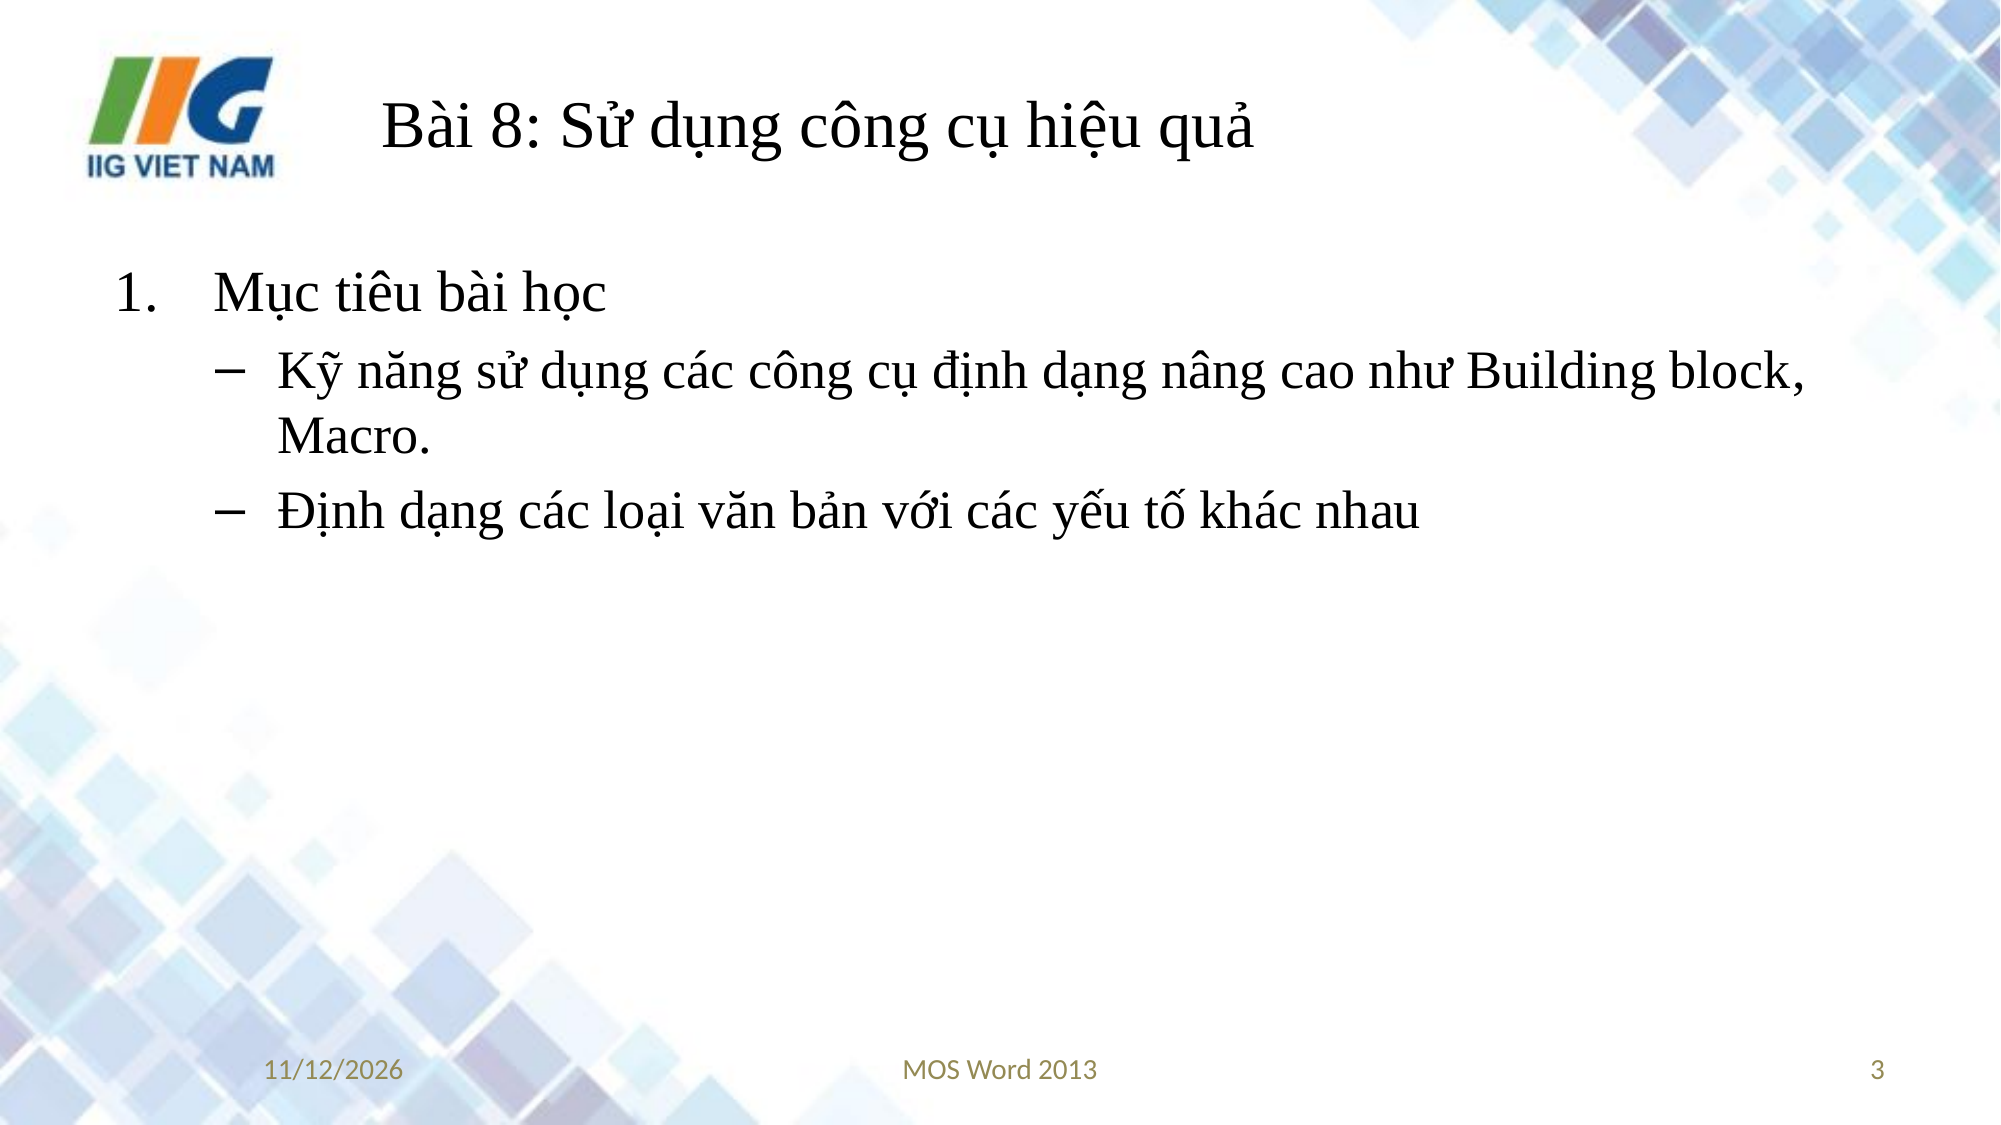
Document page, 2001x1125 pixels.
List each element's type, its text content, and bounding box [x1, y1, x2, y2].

title Bài 8: Sử dụng công cụ hiệu quả [366, 62, 1900, 180]
list Mục tiêu bài học Kỹ năng sử dụng các công cụ định dạng nâng cao như Building block, Macro. Định dạng các loại văn bản với các yếu tố khác nhau [99, 245, 1900, 996]
slide_number 3 [1433, 1042, 1900, 1103]
footer MOS Word 2013 [683, 1042, 1317, 1103]
picture [0, 0, 2001, 1125]
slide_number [99, 1042, 567, 1103]
